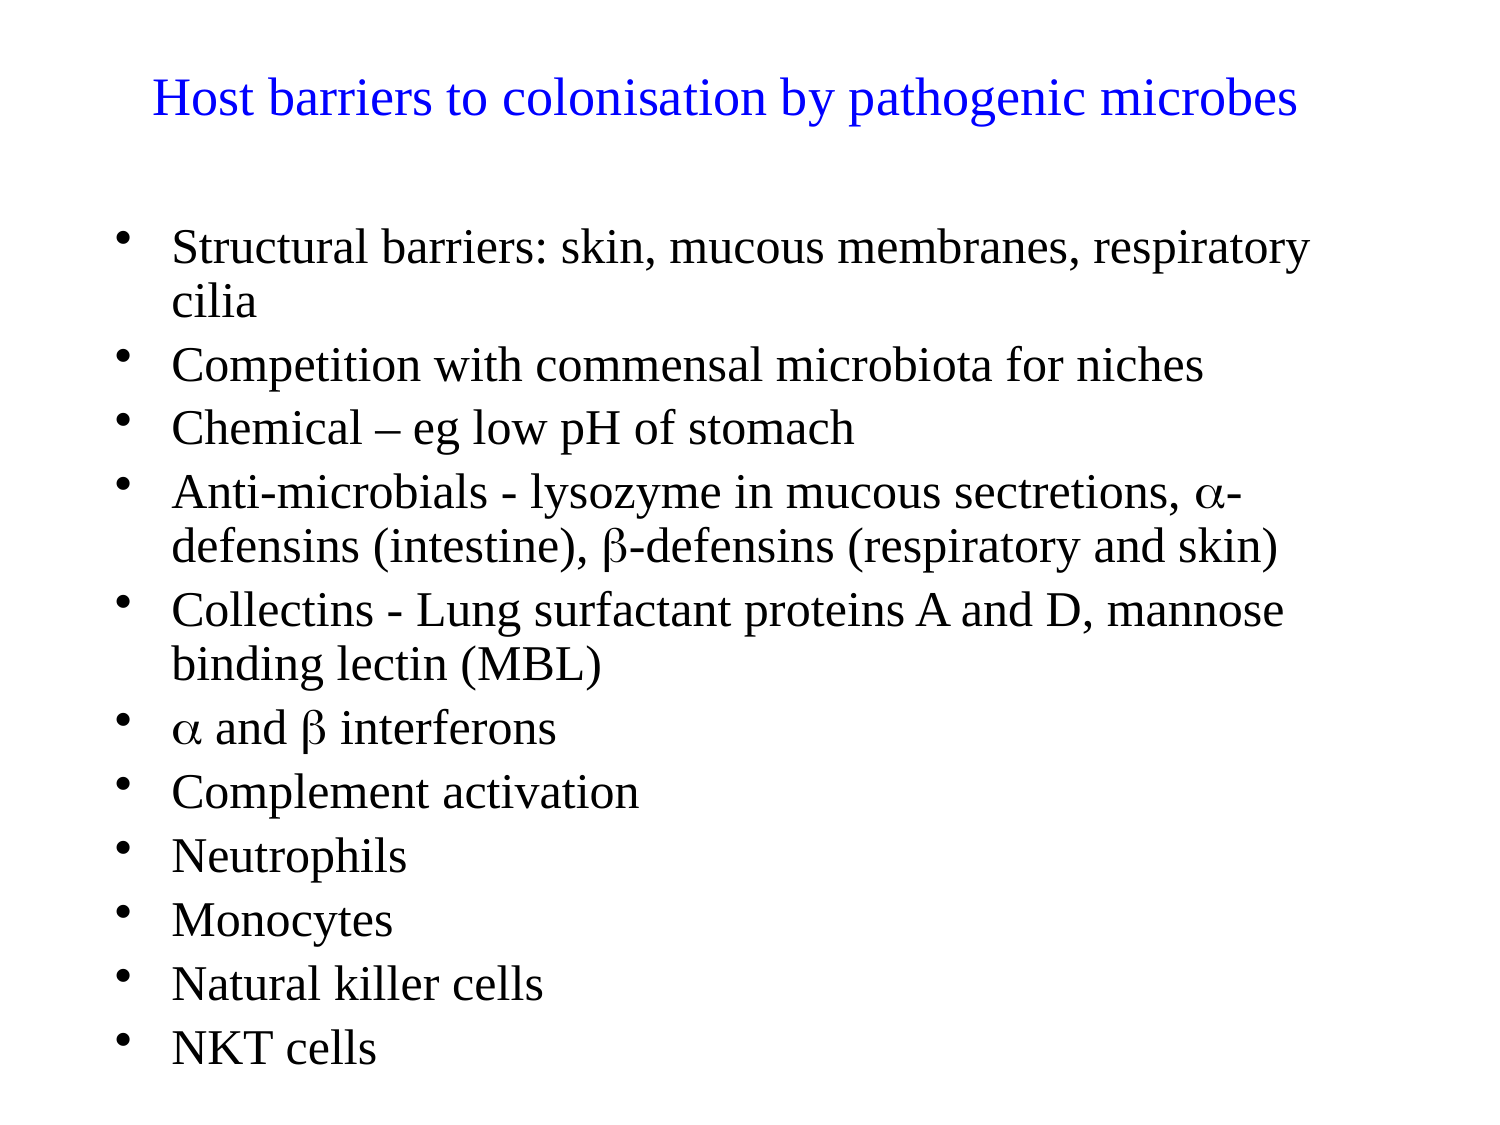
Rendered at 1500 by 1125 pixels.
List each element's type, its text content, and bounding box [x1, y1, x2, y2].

title Host barriers to colonisation by pathogenic microbes [137, 0, 1413, 188]
list Structural barriers: skin, mucous membranes, respiratory cilia Competition with commensal microbiota for niches Chemical – eg low pH of stomach Anti-microbials - lysozyme in mucous sectretions, -defensins (intestine), -defensins (respiratory and skin) Collectins - Lung surfactant proteins A and D, mannose binding lectin (MBL)  and  interferons Complement activation Neutrophils Monocytes Natural killer cells NKT cells [99, 212, 1400, 1125]
